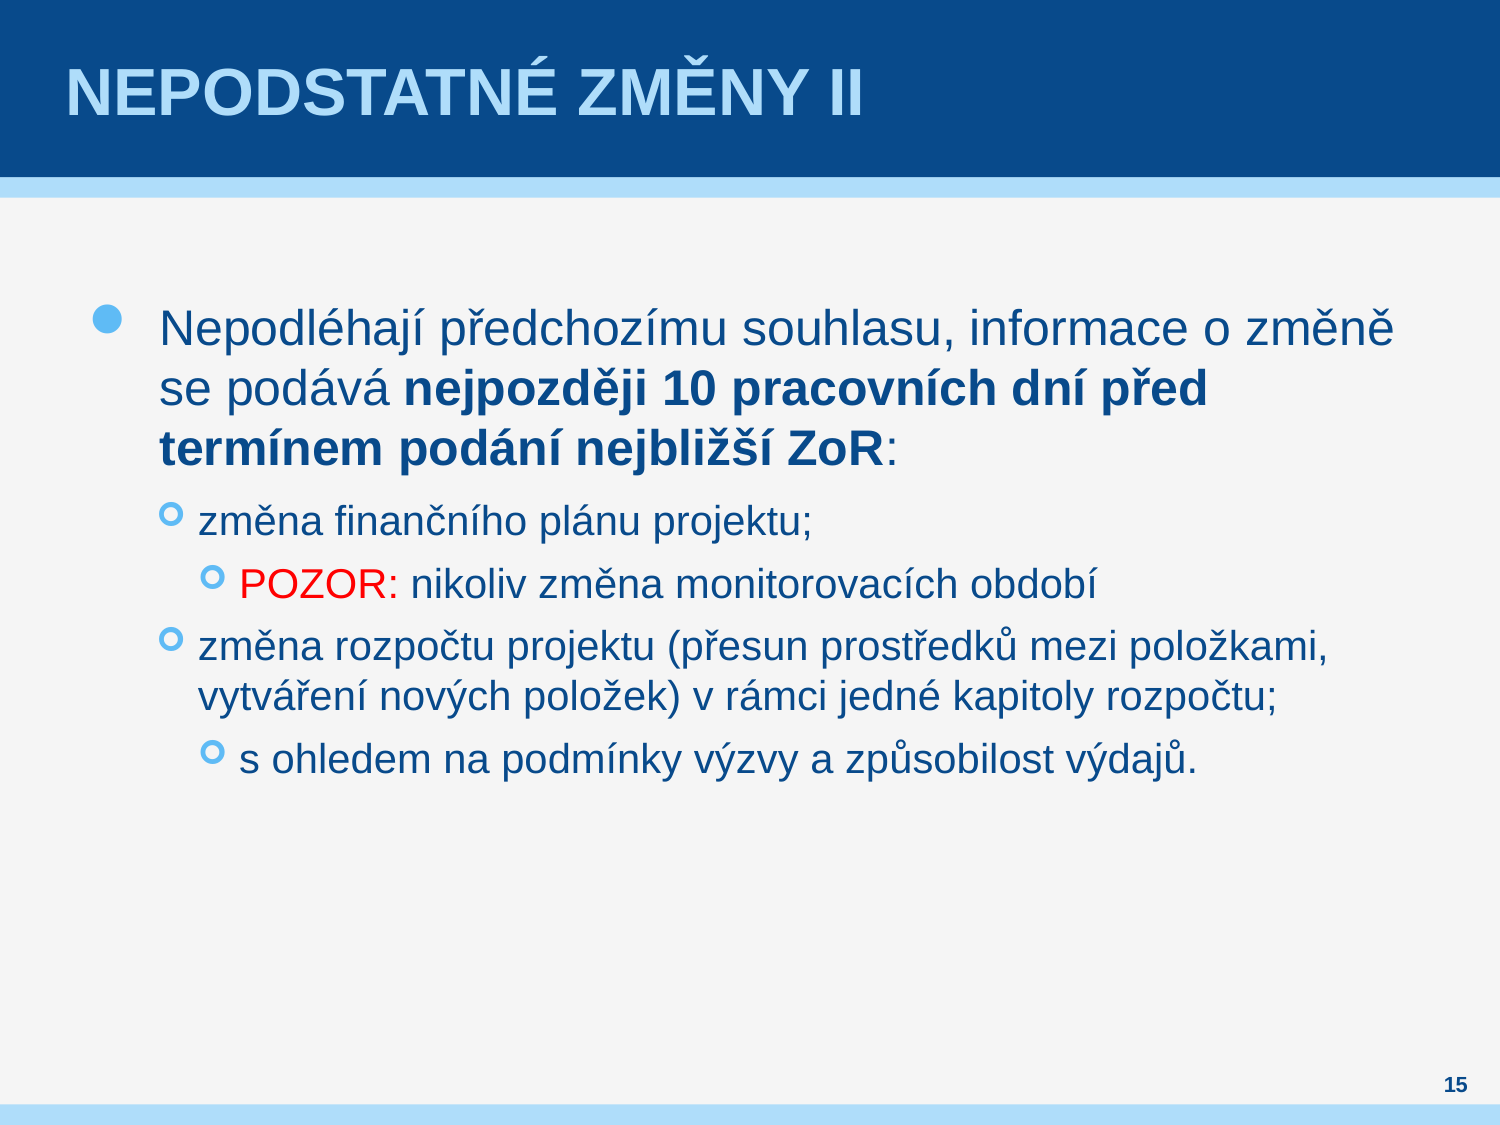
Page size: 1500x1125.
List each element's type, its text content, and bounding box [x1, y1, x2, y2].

slide_number 15 [1417, 1068, 1495, 1099]
title Nepodstatné změny II [59, 0, 1441, 178]
list Nepodléhají předchozímu souhlasu, informace o změně se podává nejpozději 10 pracovních dní před termínem podání nejbližší ZoR: změna finančního plánu projektu; POZOR: nikoliv změna monitorovacích období změna rozpočtu projektu (přesun prostředků mezi položkami, vytváření nových položek) v rámci jedné kapitoly rozpočtu; s ohledem na podmínky výzvy a způsobilost výdajů. [88, 295, 1412, 1004]
